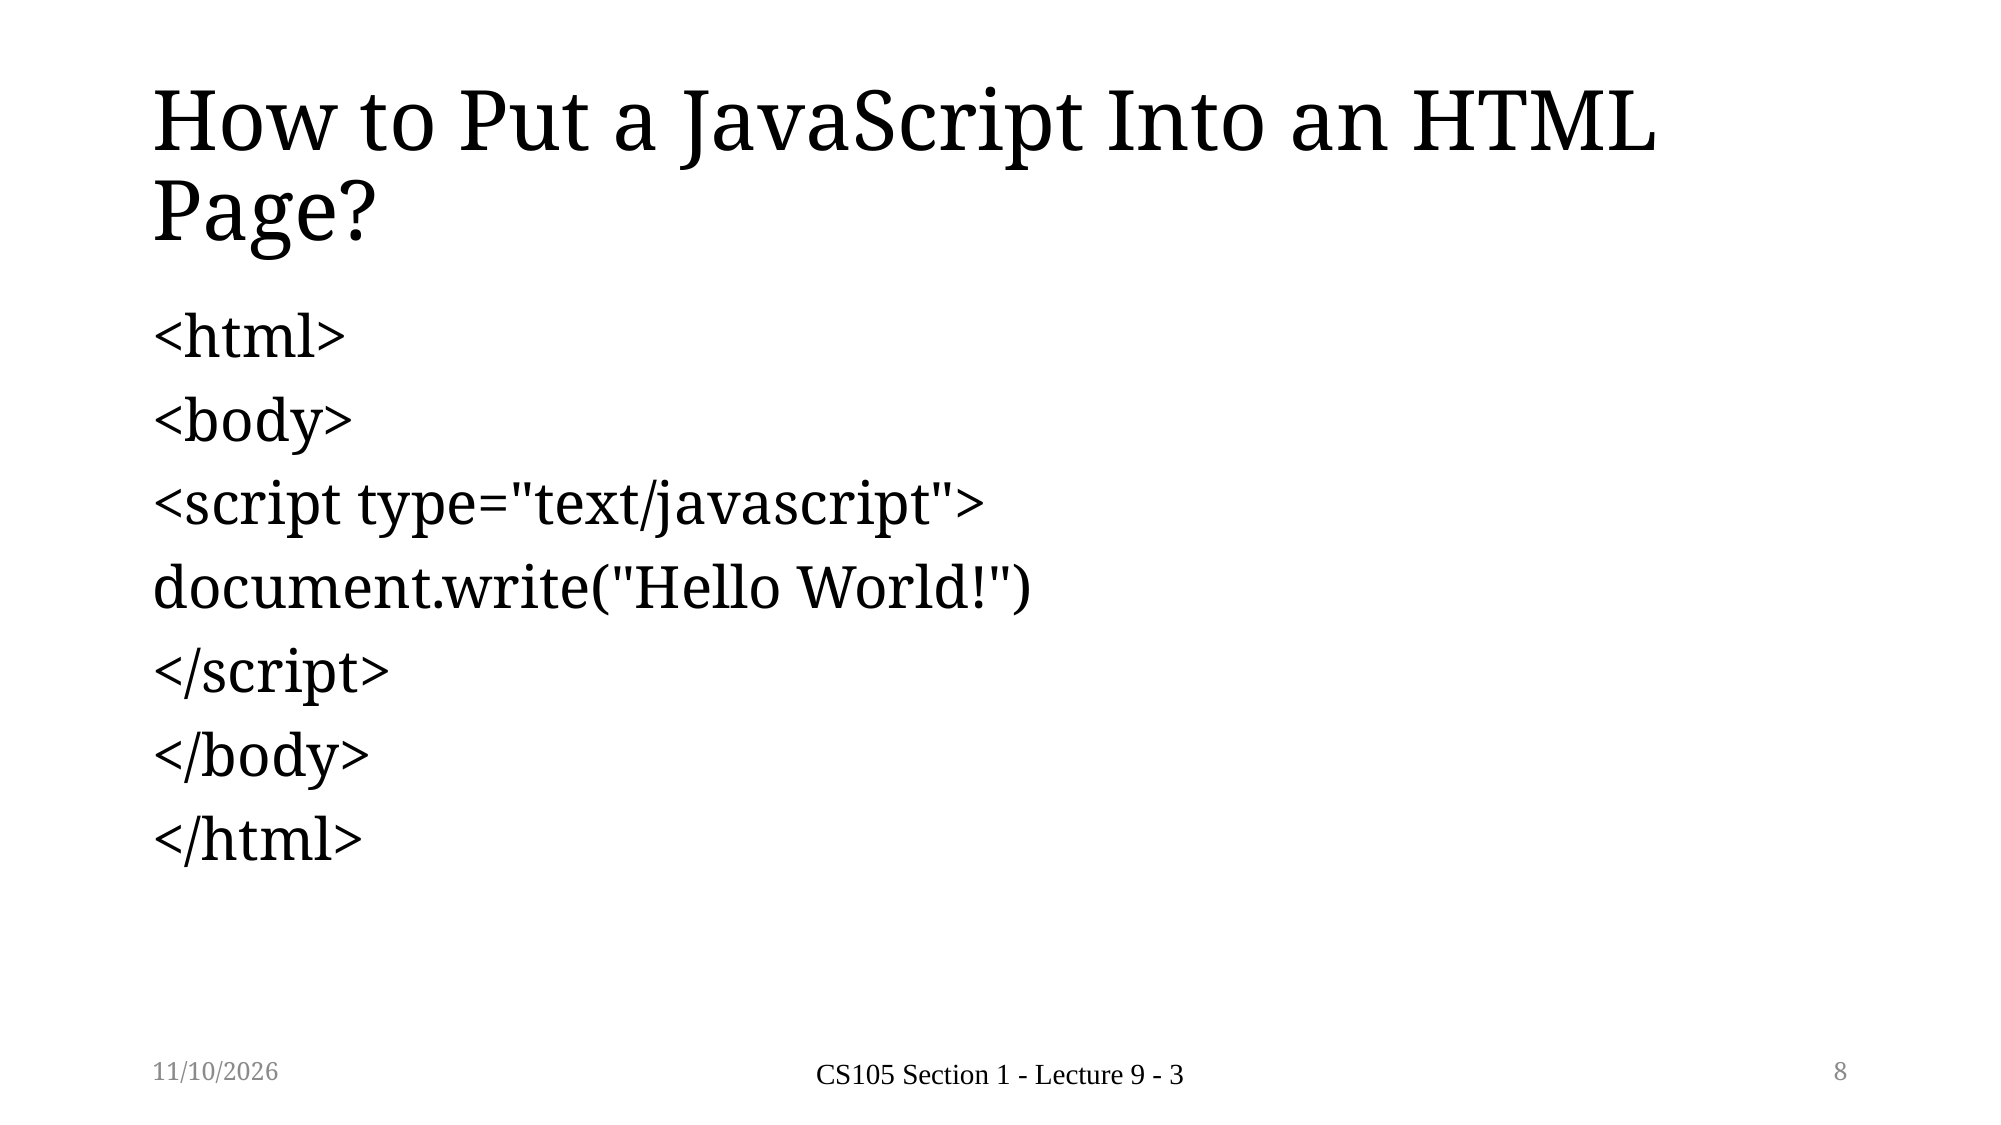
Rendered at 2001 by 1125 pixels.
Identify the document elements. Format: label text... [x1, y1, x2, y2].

title How to Put a JavaScript Into an HTML Page? [137, 59, 1863, 278]
slide_number 8 [1412, 1042, 1863, 1103]
footer CS105 Section 1 - Lecture 9 - 3 [662, 1042, 1338, 1103]
list <html> <body> <script type="text/javascript"> document.write("Hello World!") </script> </body> </html> [137, 299, 1863, 1014]
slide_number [137, 1042, 588, 1103]
